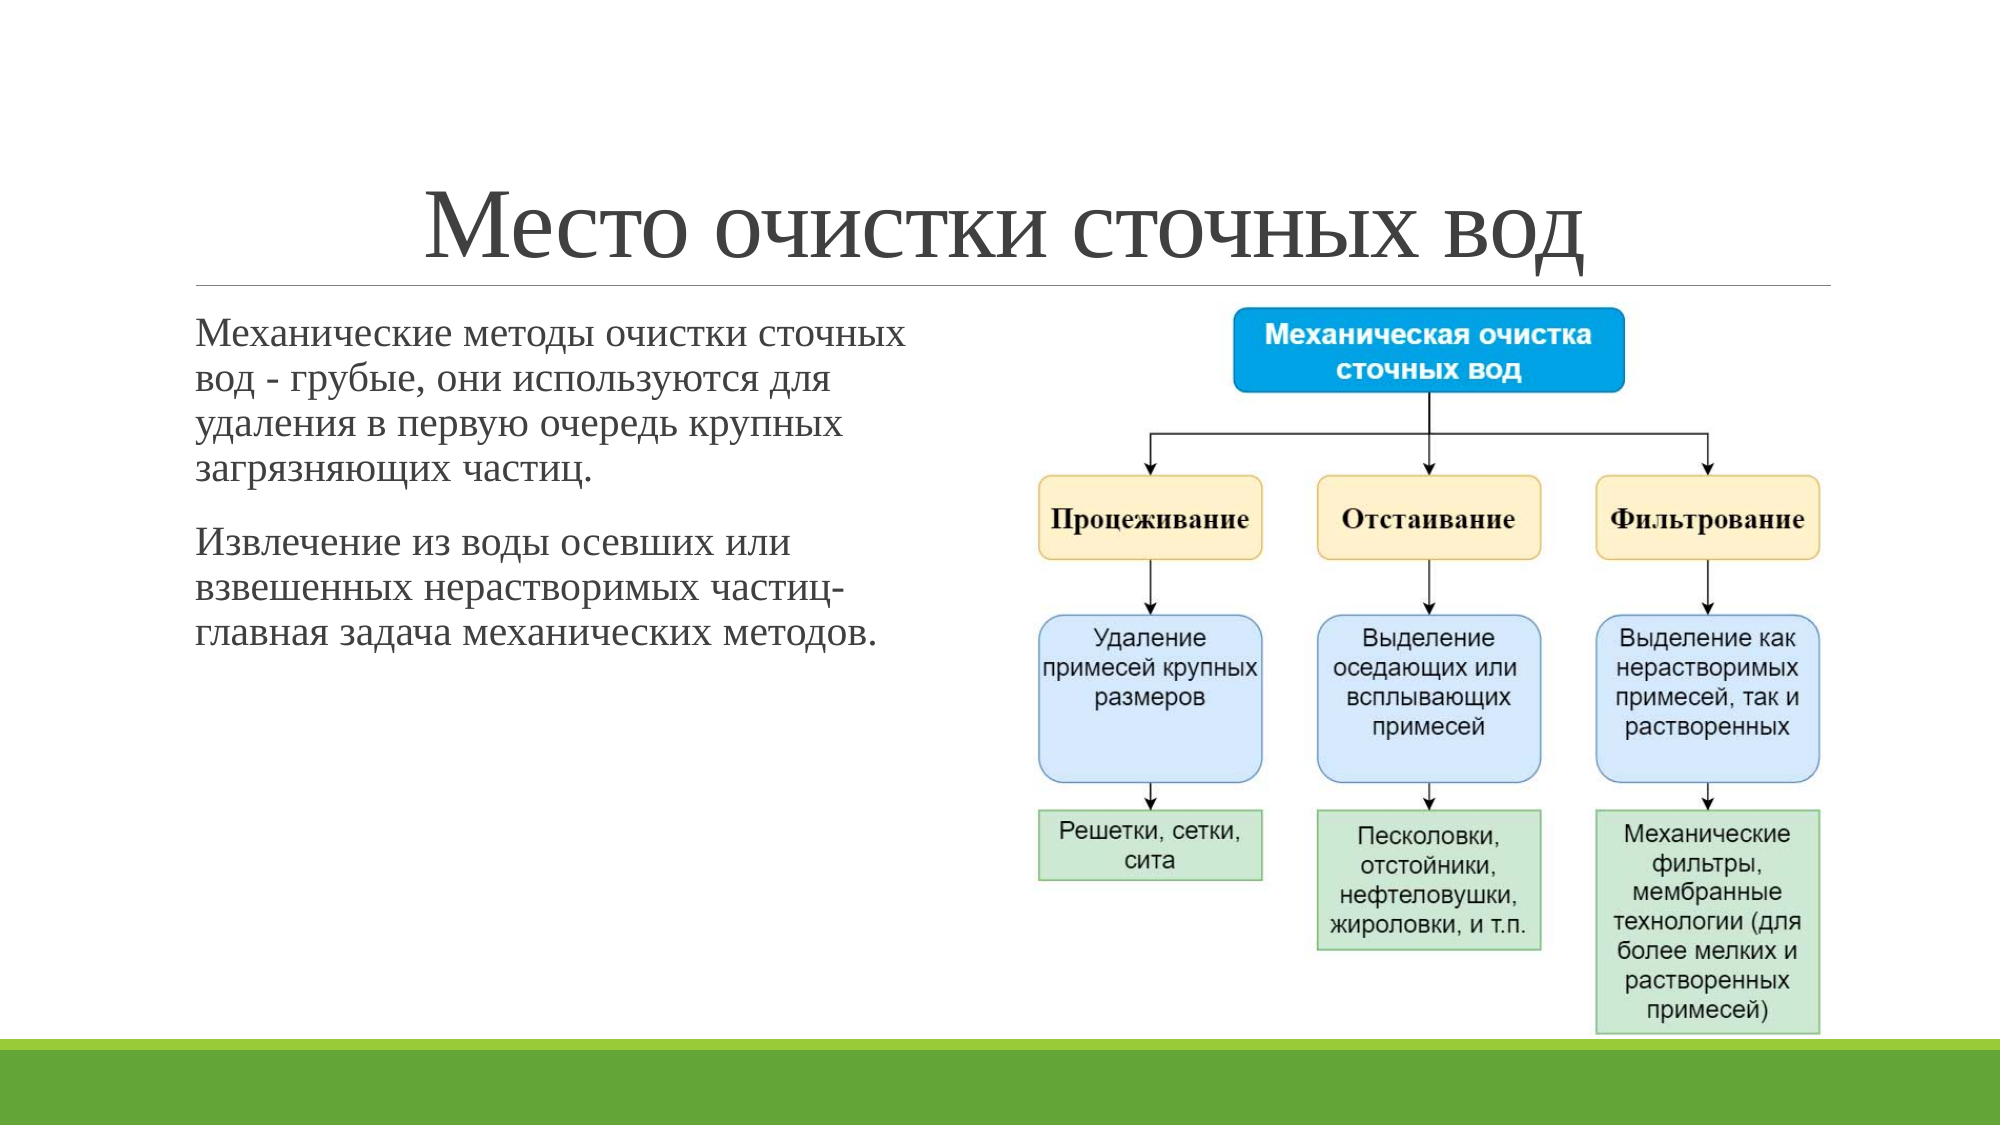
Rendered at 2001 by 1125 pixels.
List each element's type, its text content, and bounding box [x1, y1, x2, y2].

title Место очистки сточных вод [180, 47, 1830, 285]
list Механические методы очистки сточных вод - грубые, они используются для удаления в первую очередь крупных загрязняющих частиц. Извлечение из воды осевших или взвешенных нерастворимых частиц- главная задача механических методов. [180, 302, 967, 963]
picture [1032, 302, 1831, 1040]
